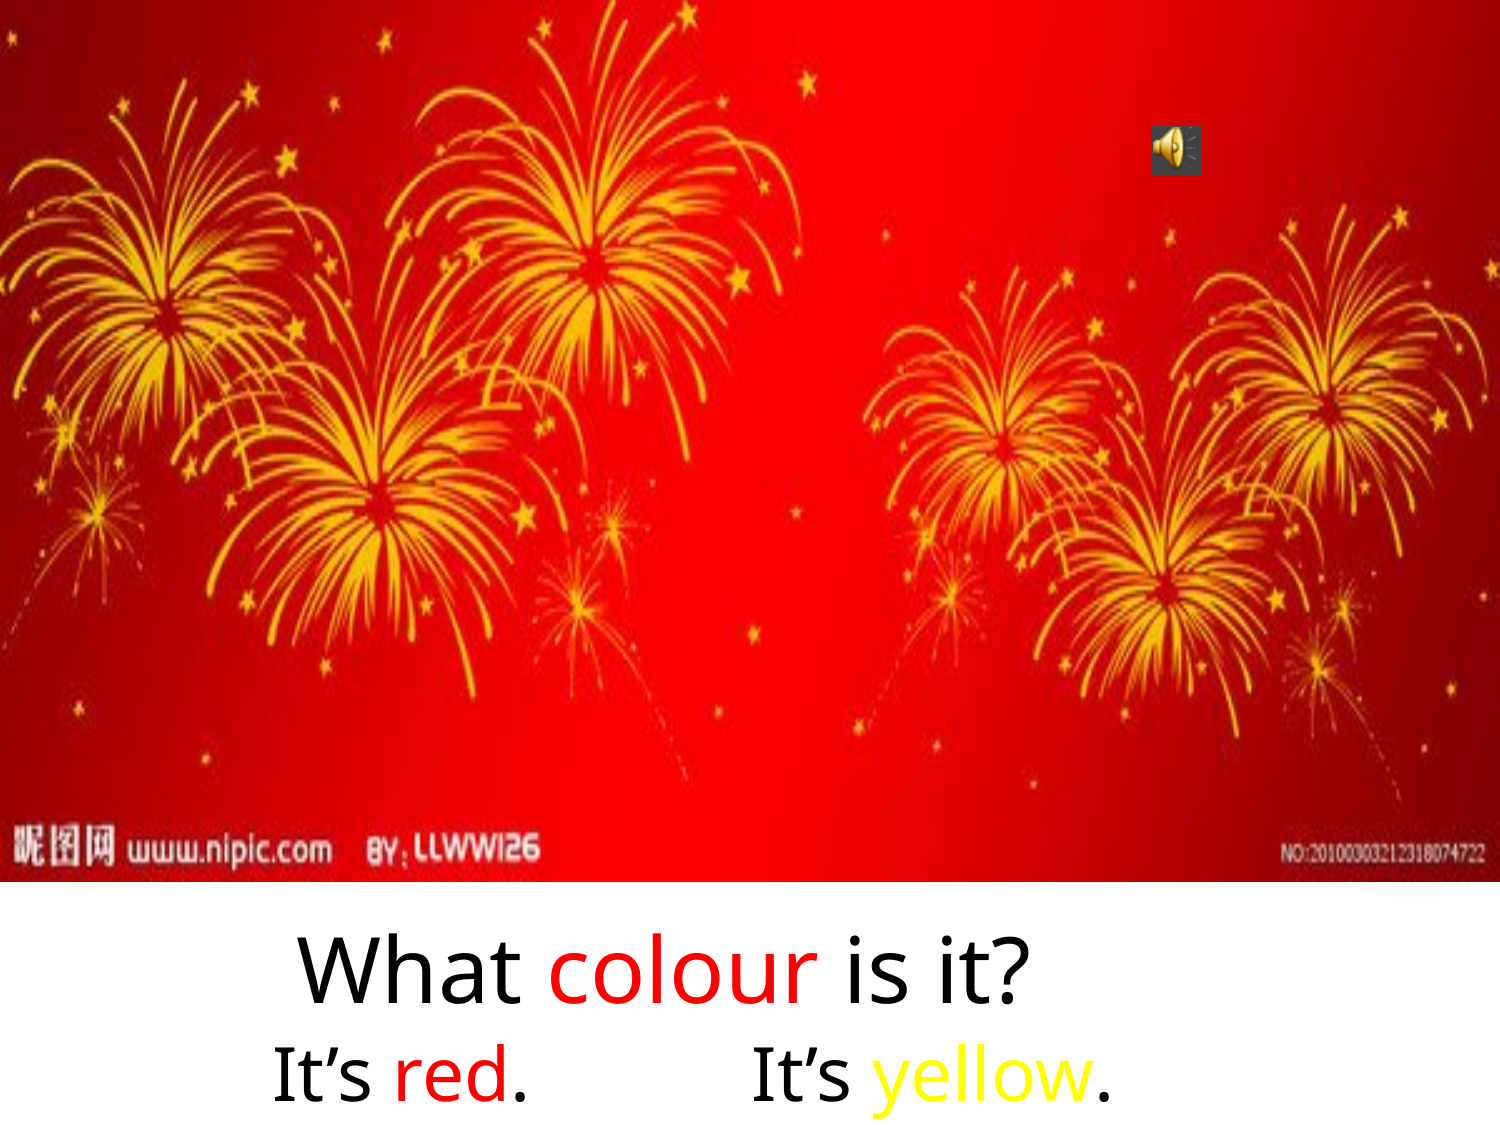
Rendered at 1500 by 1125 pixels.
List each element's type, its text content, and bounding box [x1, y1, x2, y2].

text_box It’s red. [183, 1018, 620, 1124]
picture [0, 0, 1500, 882]
text_box It’s yellow. [714, 1018, 1152, 1124]
text_box What colour is it? [281, 904, 1047, 1030]
